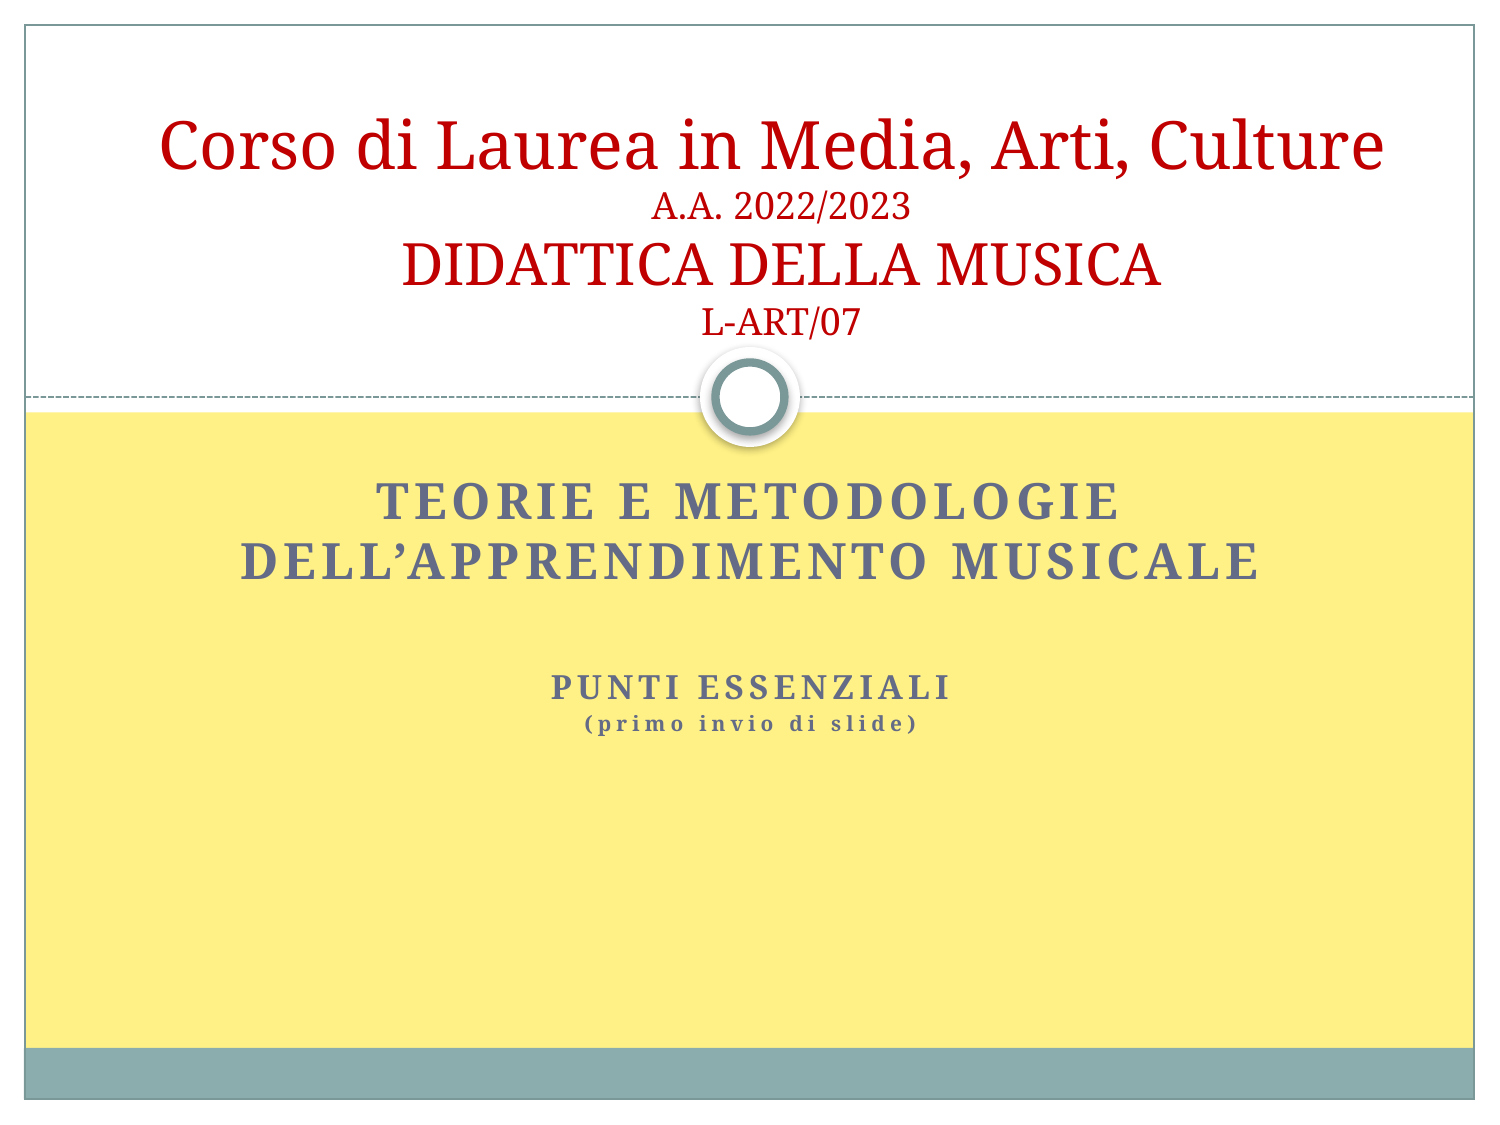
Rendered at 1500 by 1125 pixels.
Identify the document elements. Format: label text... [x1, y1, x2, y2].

subtitle Teorie e metodologie dell’apprendimento musicale Punti ESSENZIALI (primo invio di slide) [225, 462, 1275, 750]
title Corso di Laurea in Media, Arti, Culture A.A. 2022/2023 DIDATTICA DELLA MUSICA L-ART/07 [140, 35, 1423, 350]
